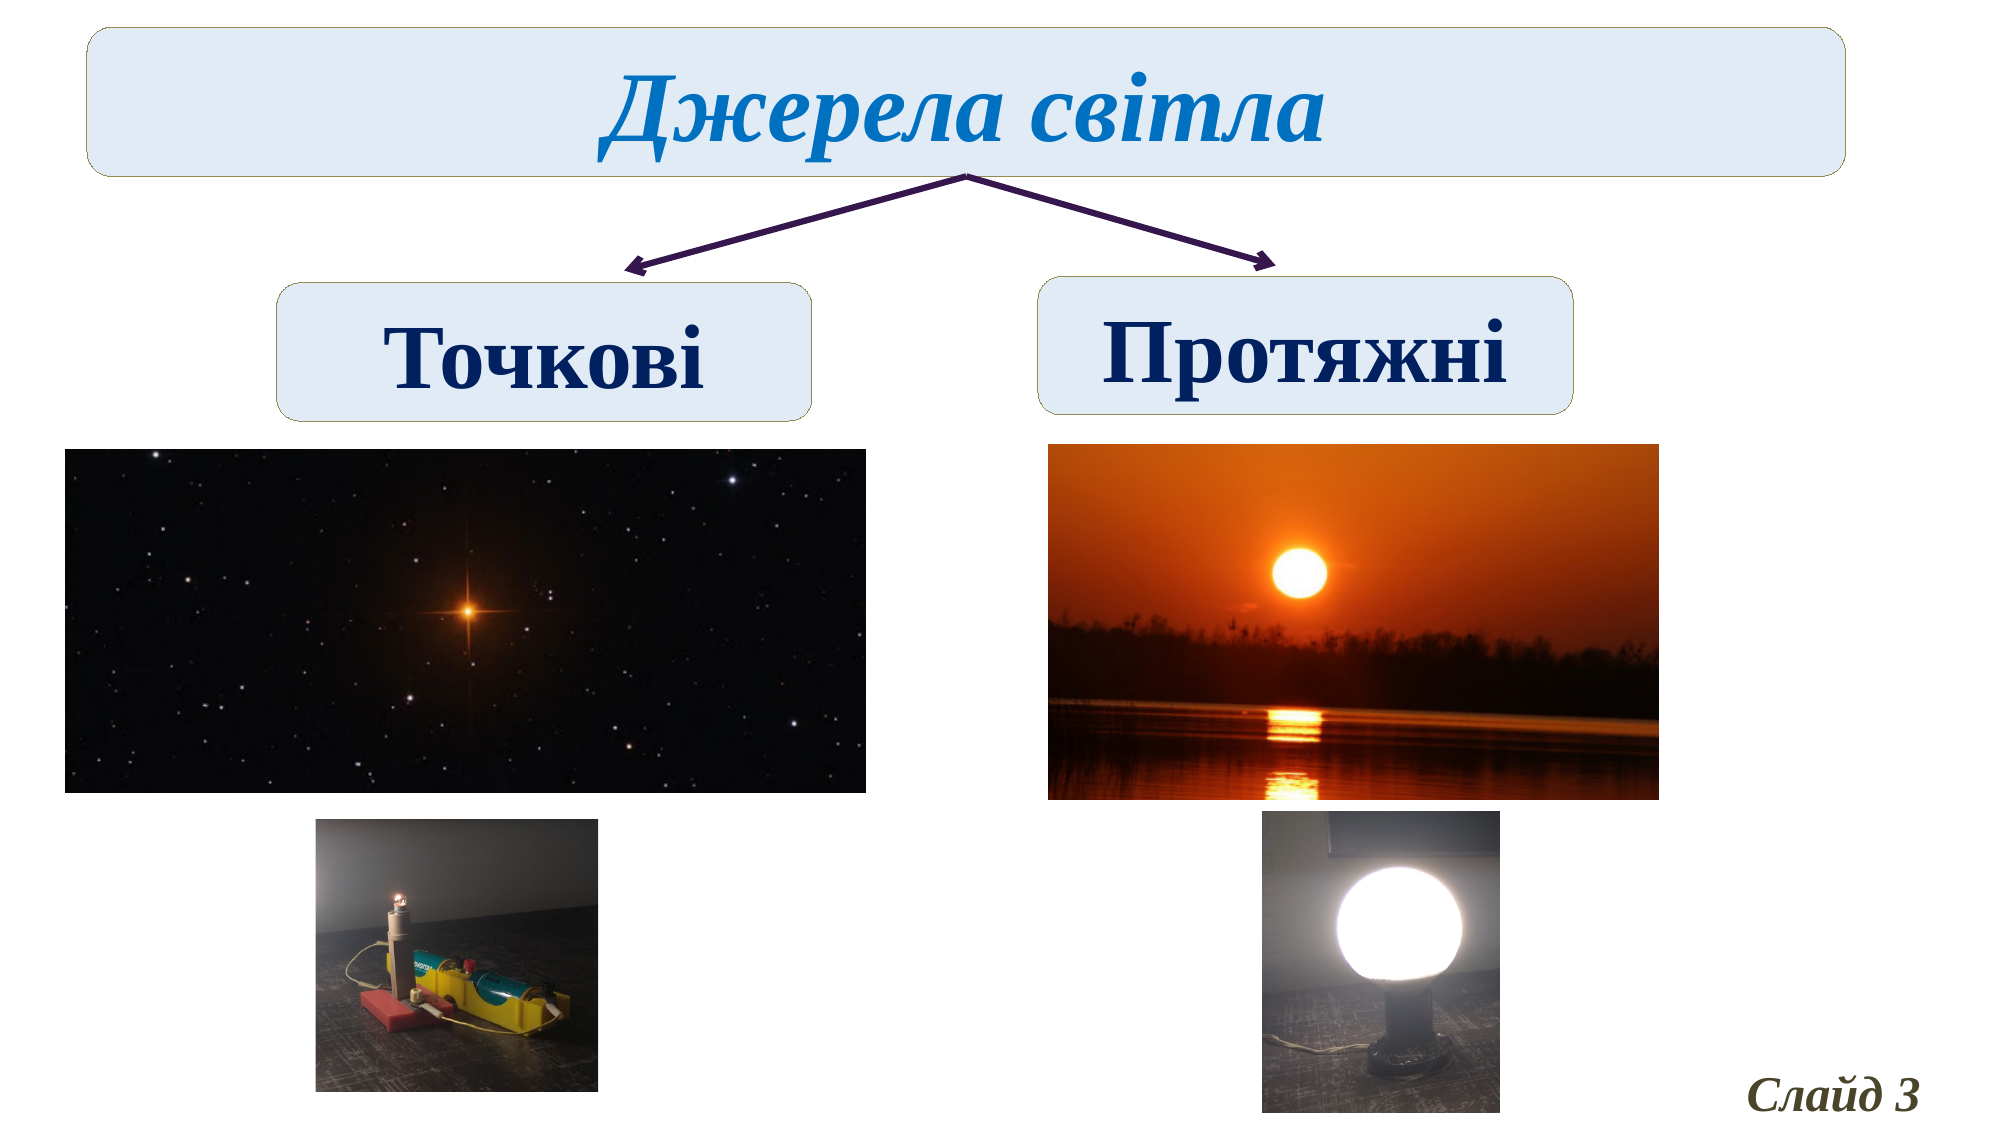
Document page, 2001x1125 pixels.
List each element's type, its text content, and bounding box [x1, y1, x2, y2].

picture [315, 818, 599, 1092]
picture [1261, 810, 1501, 1114]
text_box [623, 177, 967, 271]
text_box Протяжні [1037, 276, 1574, 415]
picture [1047, 444, 1660, 800]
text_box Слайд 3 [1710, 1049, 1957, 1125]
text_box Точкові [276, 282, 812, 422]
picture [64, 449, 866, 793]
text_box Джерела світла [86, 27, 1846, 177]
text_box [967, 177, 1276, 266]
